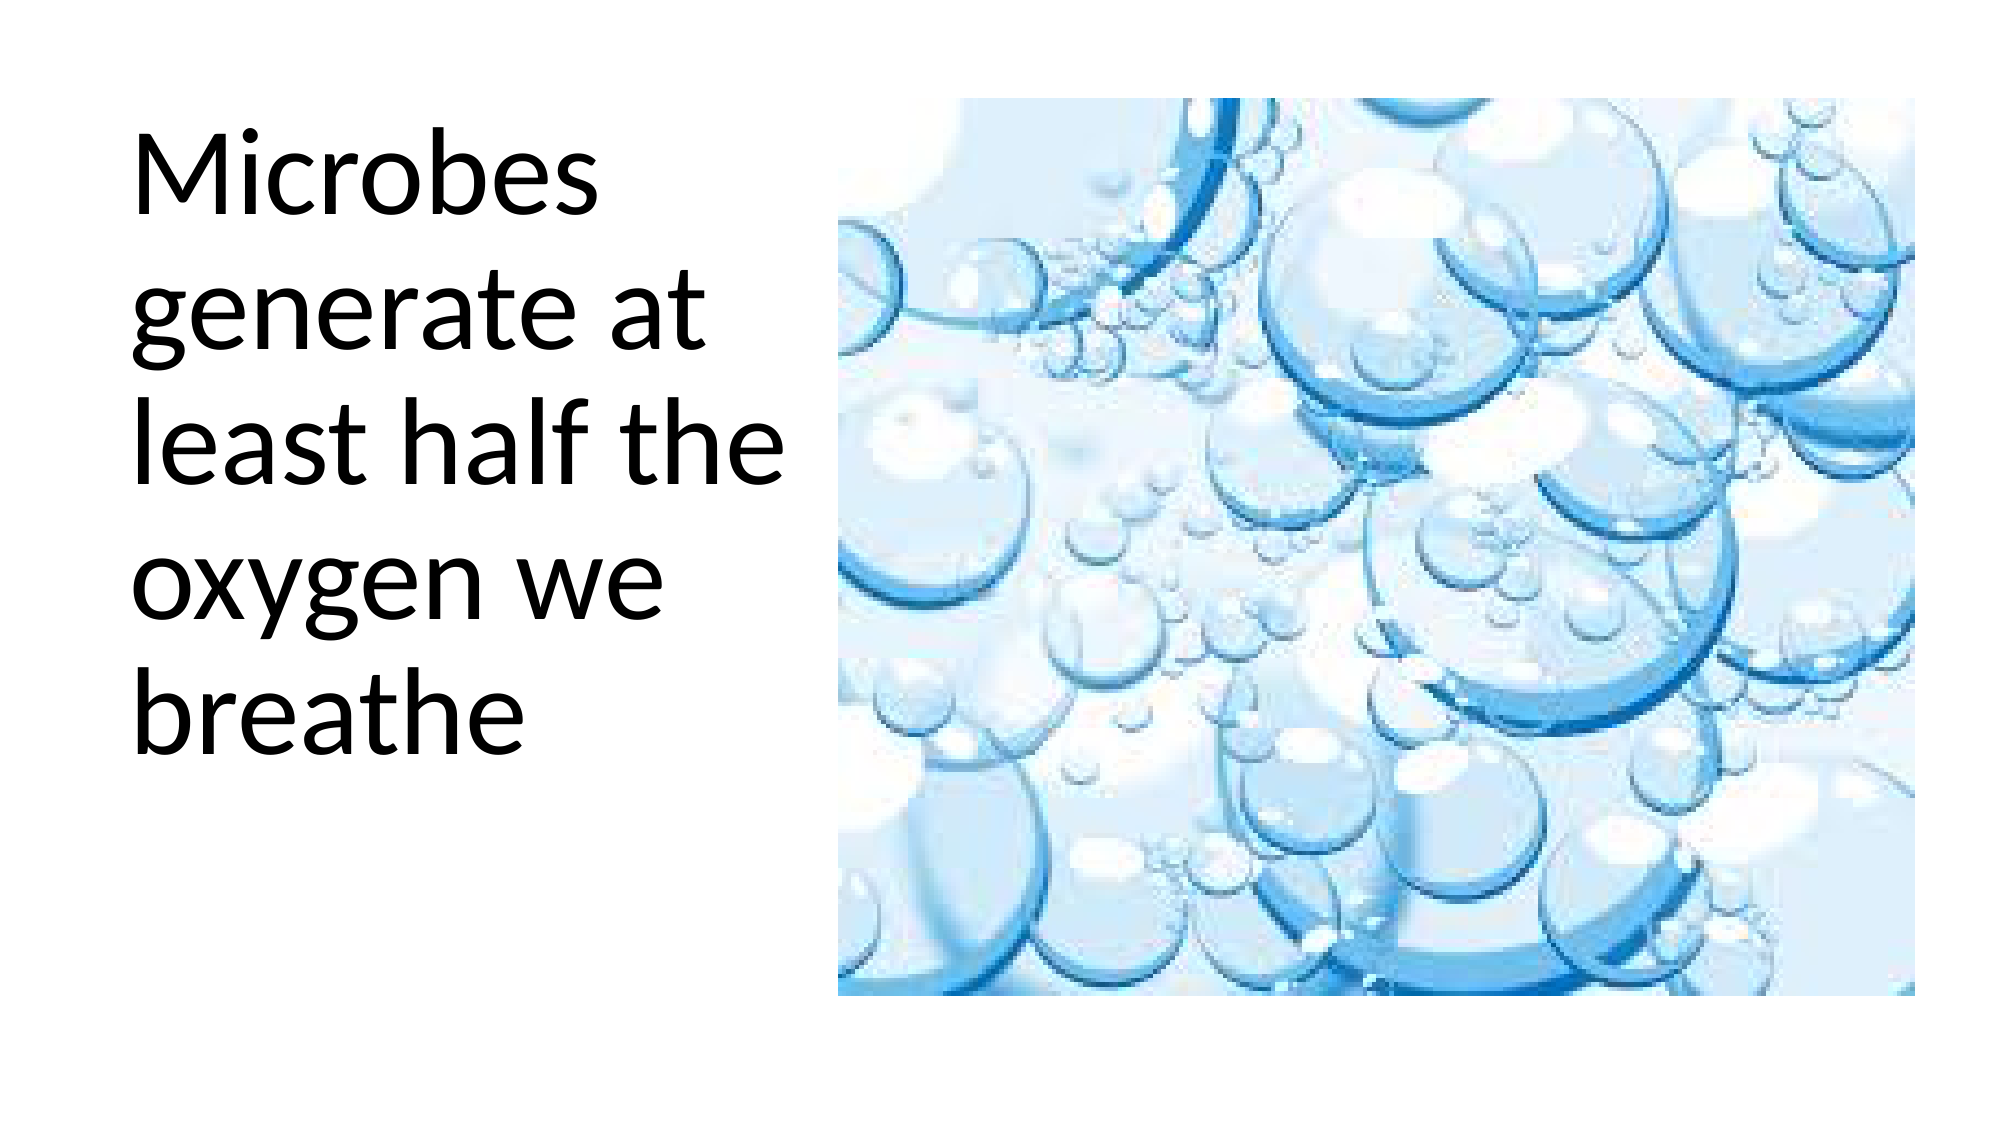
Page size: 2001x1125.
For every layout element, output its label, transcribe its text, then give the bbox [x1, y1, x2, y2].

list Microbes generate at least half the oxygen we breathe [114, 98, 940, 1014]
picture [838, 98, 1915, 996]
